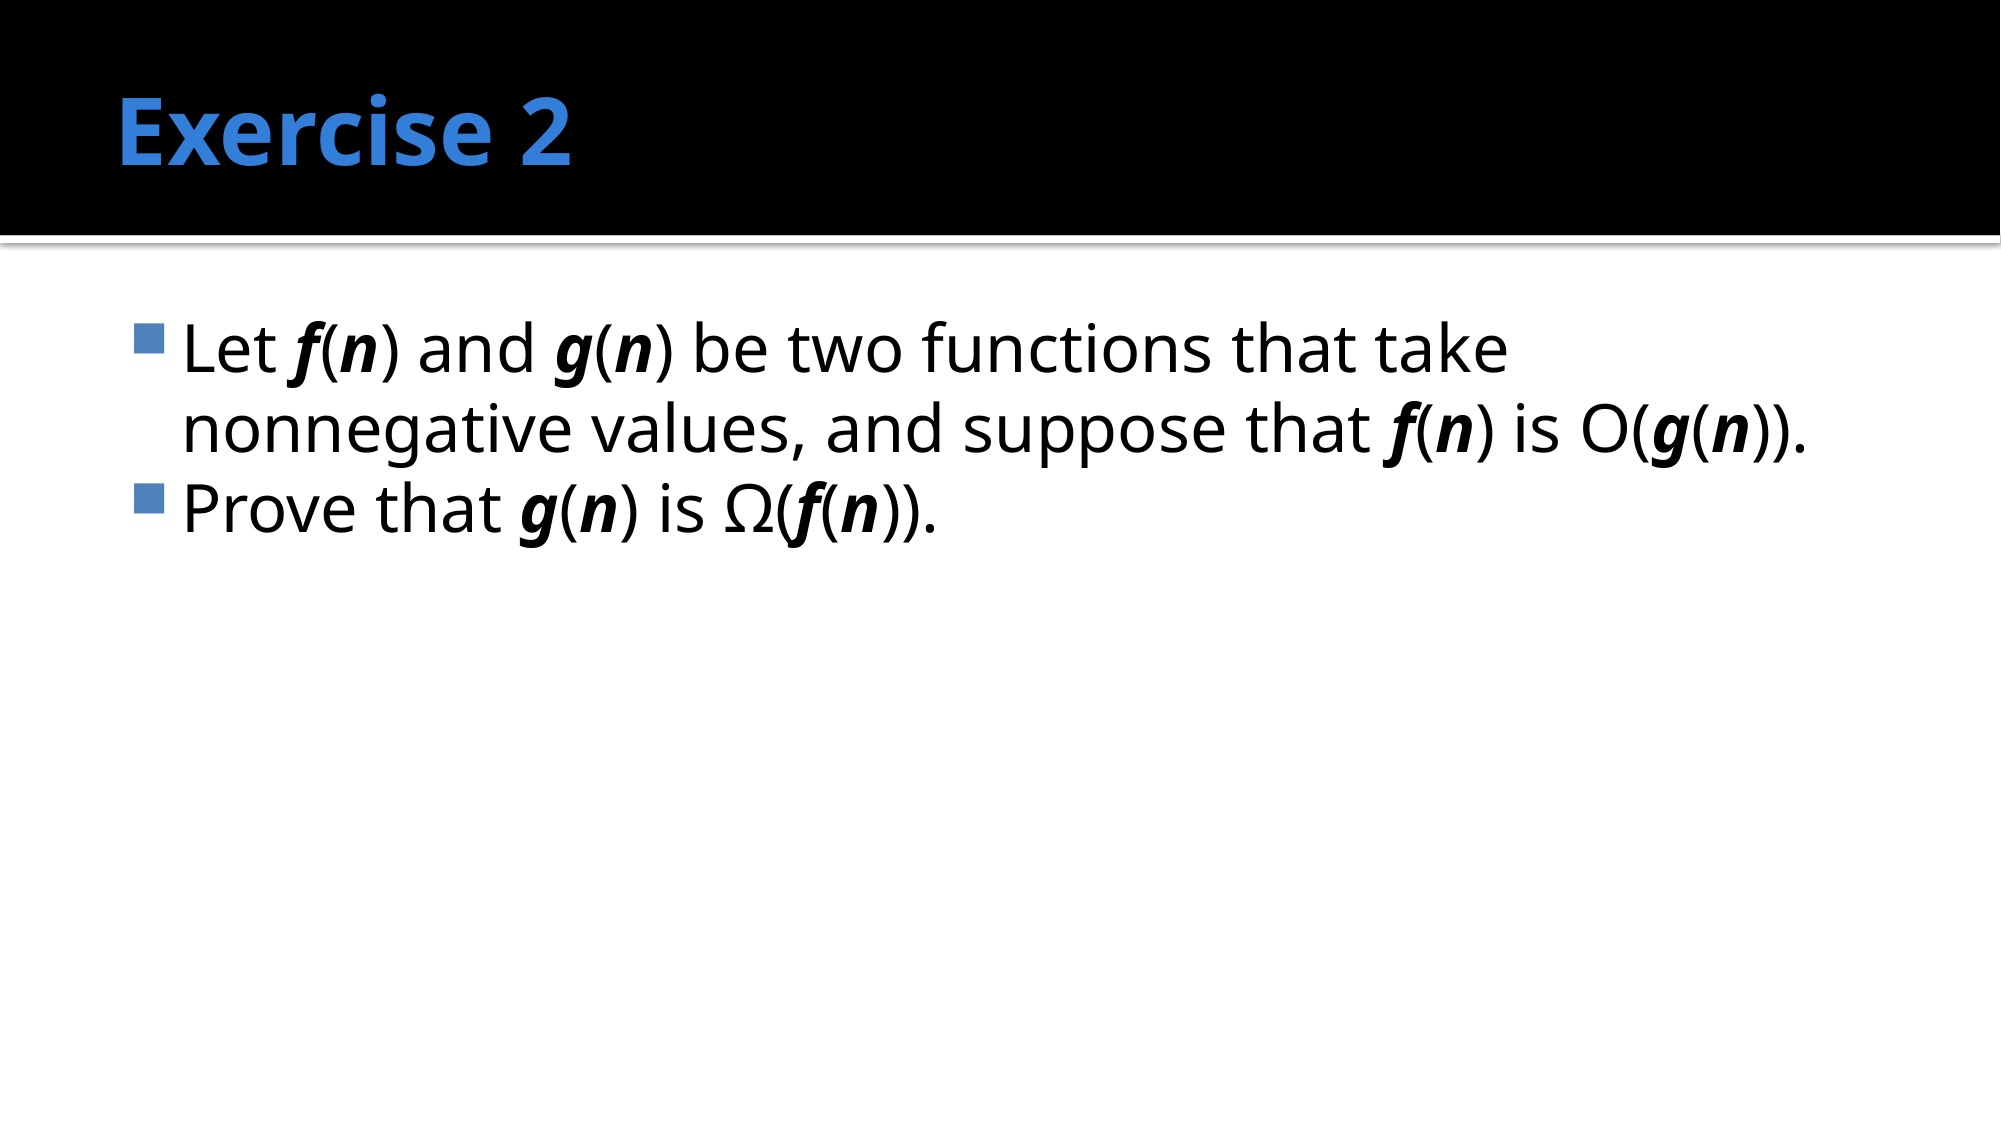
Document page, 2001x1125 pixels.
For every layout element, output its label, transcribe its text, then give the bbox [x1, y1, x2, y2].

list Let f(n) and g(n) be two functions that take nonnegative values, and suppose that f(n) is O(g(n)). Prove that g(n) is Ω(f(n)). [99, 291, 1900, 1050]
title Exercise 2 [99, 25, 1900, 231]
